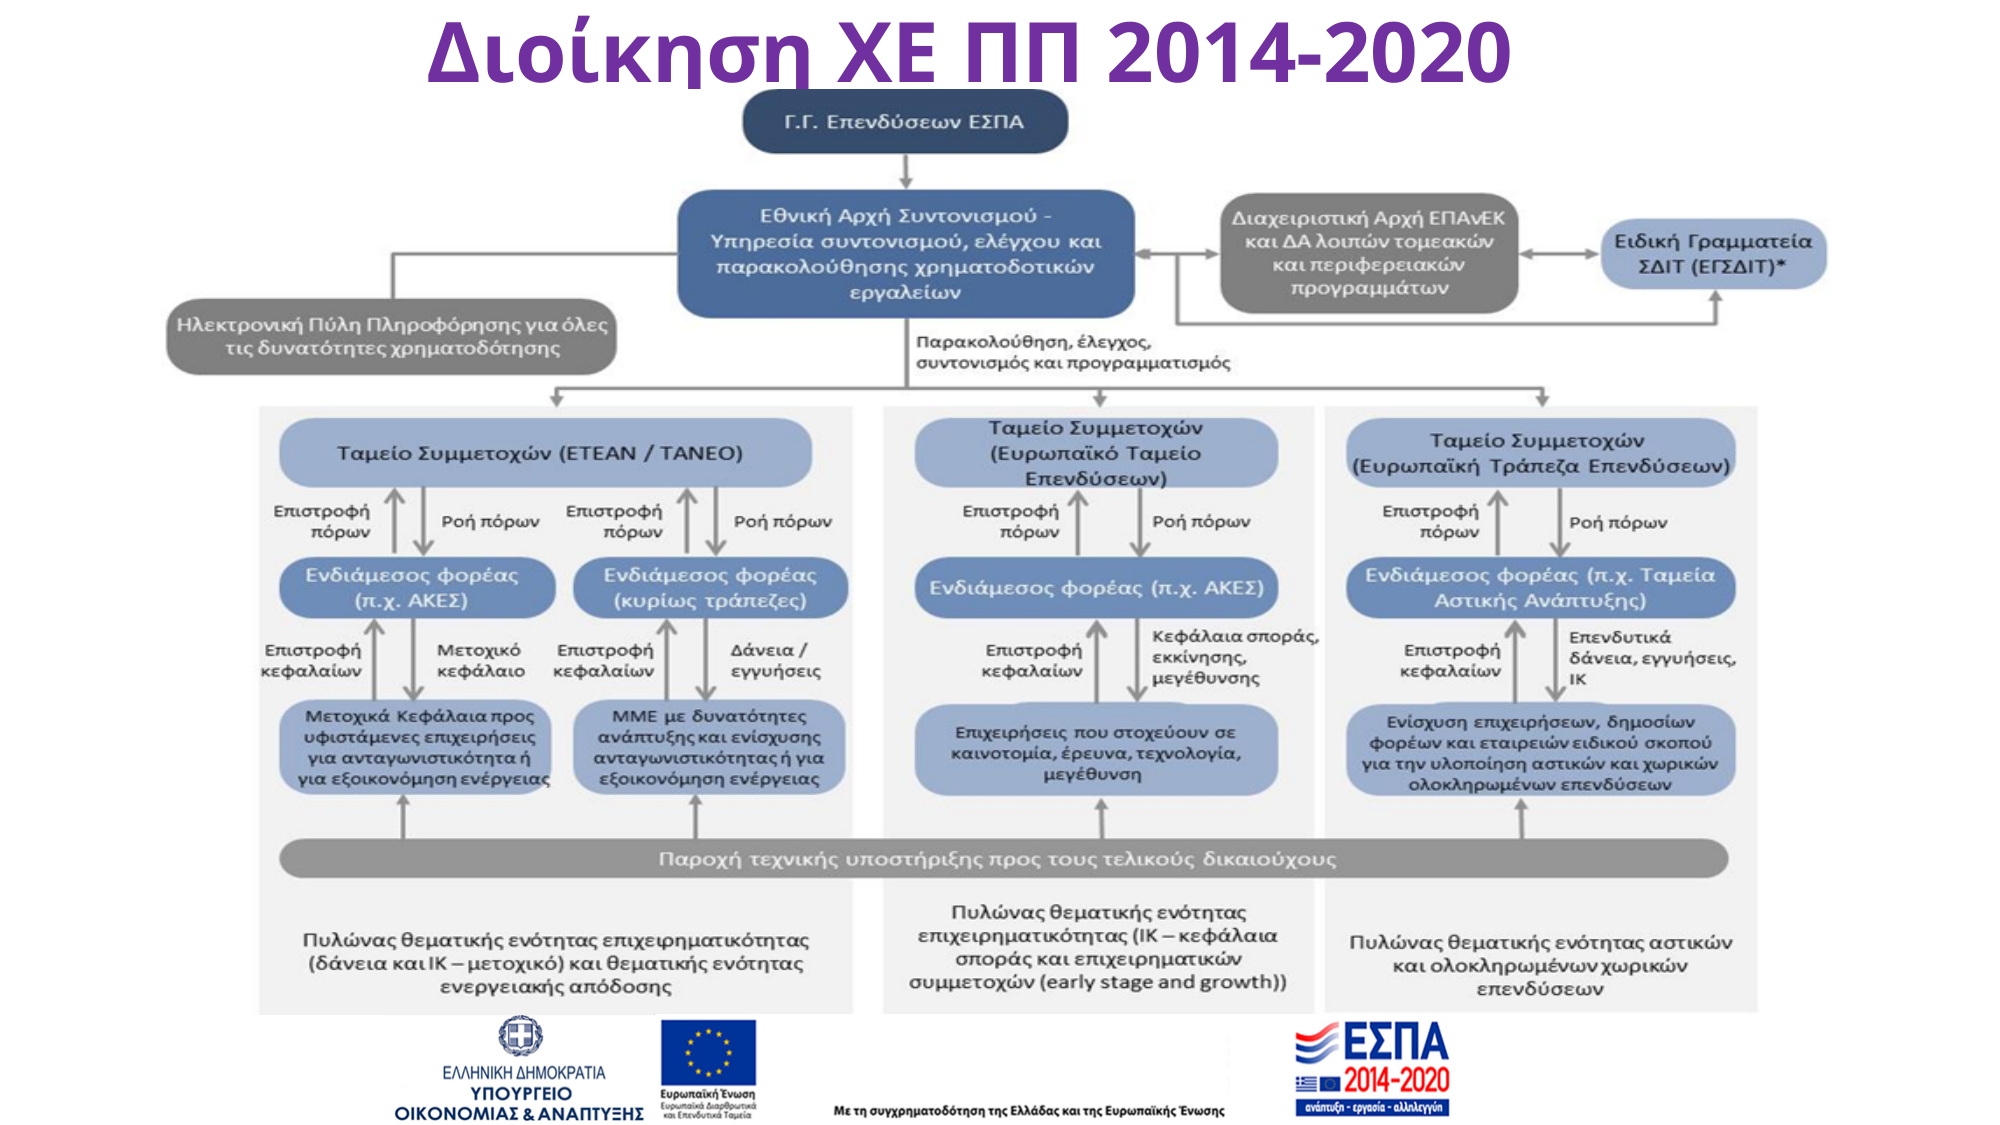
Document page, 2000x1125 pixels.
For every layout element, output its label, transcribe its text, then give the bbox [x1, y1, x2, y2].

title Διοίκηση ΧΕ ΠΠ 2014-2020 [78, 0, 1862, 112]
picture [161, 89, 1839, 1125]
